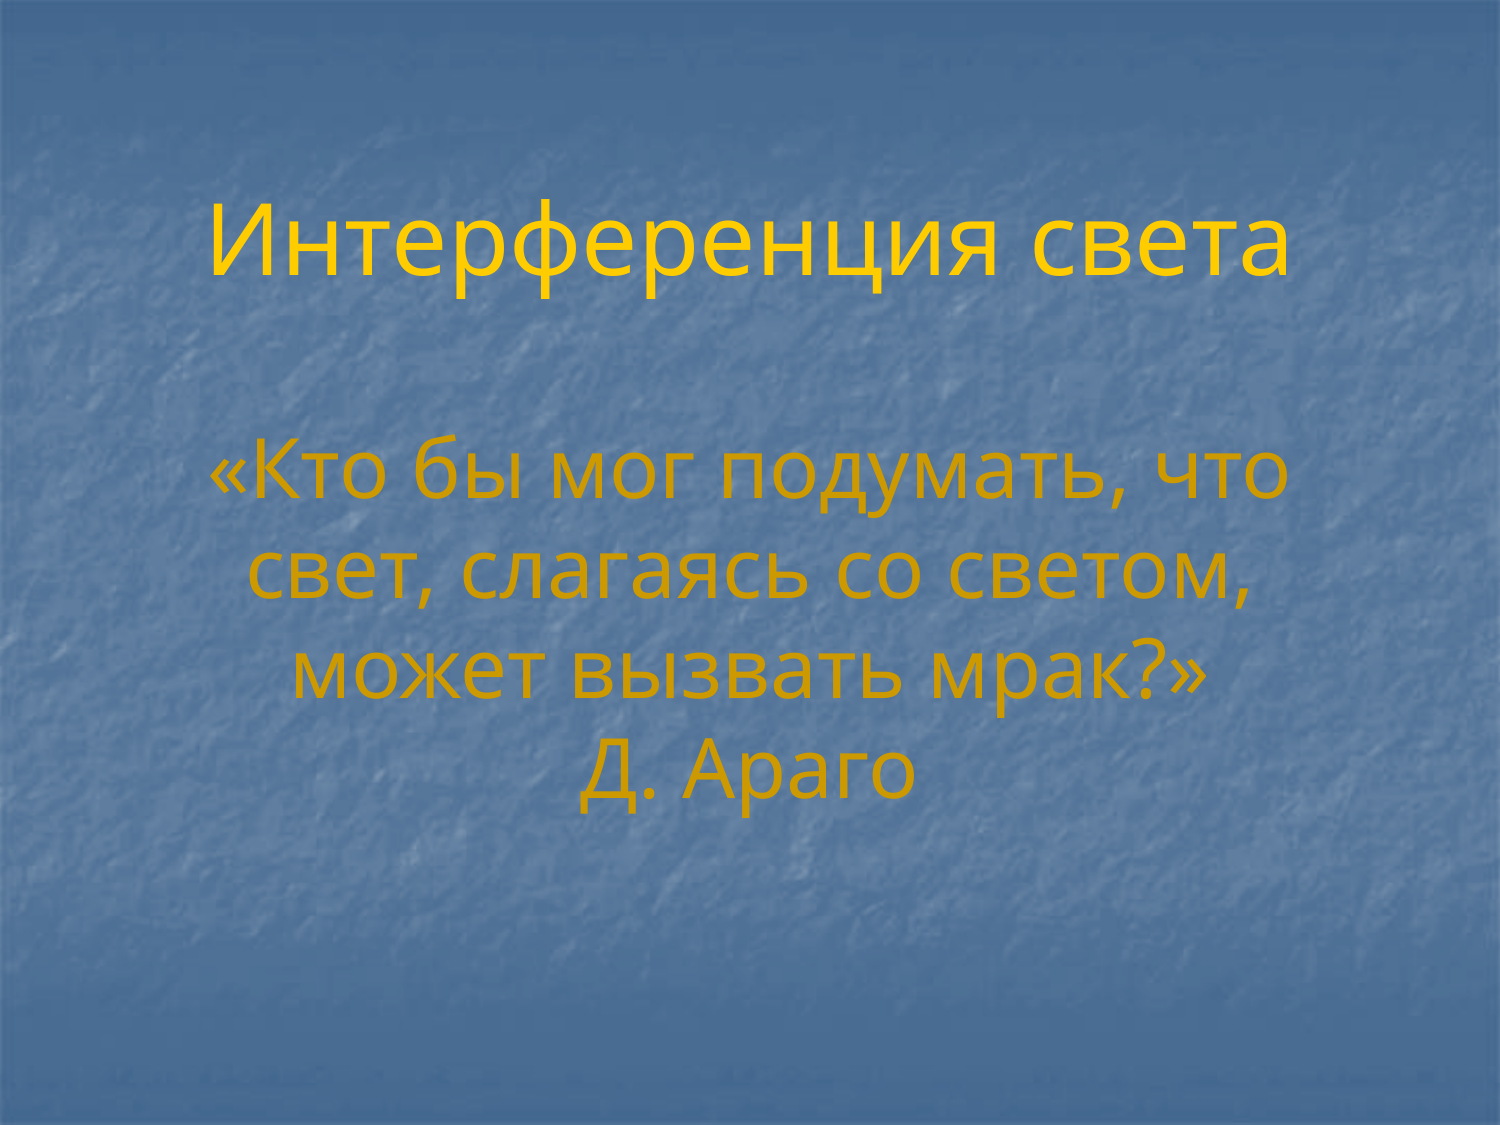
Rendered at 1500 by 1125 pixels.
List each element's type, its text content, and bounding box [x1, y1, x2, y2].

title Интерференция света «Кто бы мог подумать, что свет, слагаясь со светом, может вызвать мрак?» Д. Араго [112, 274, 1388, 576]
